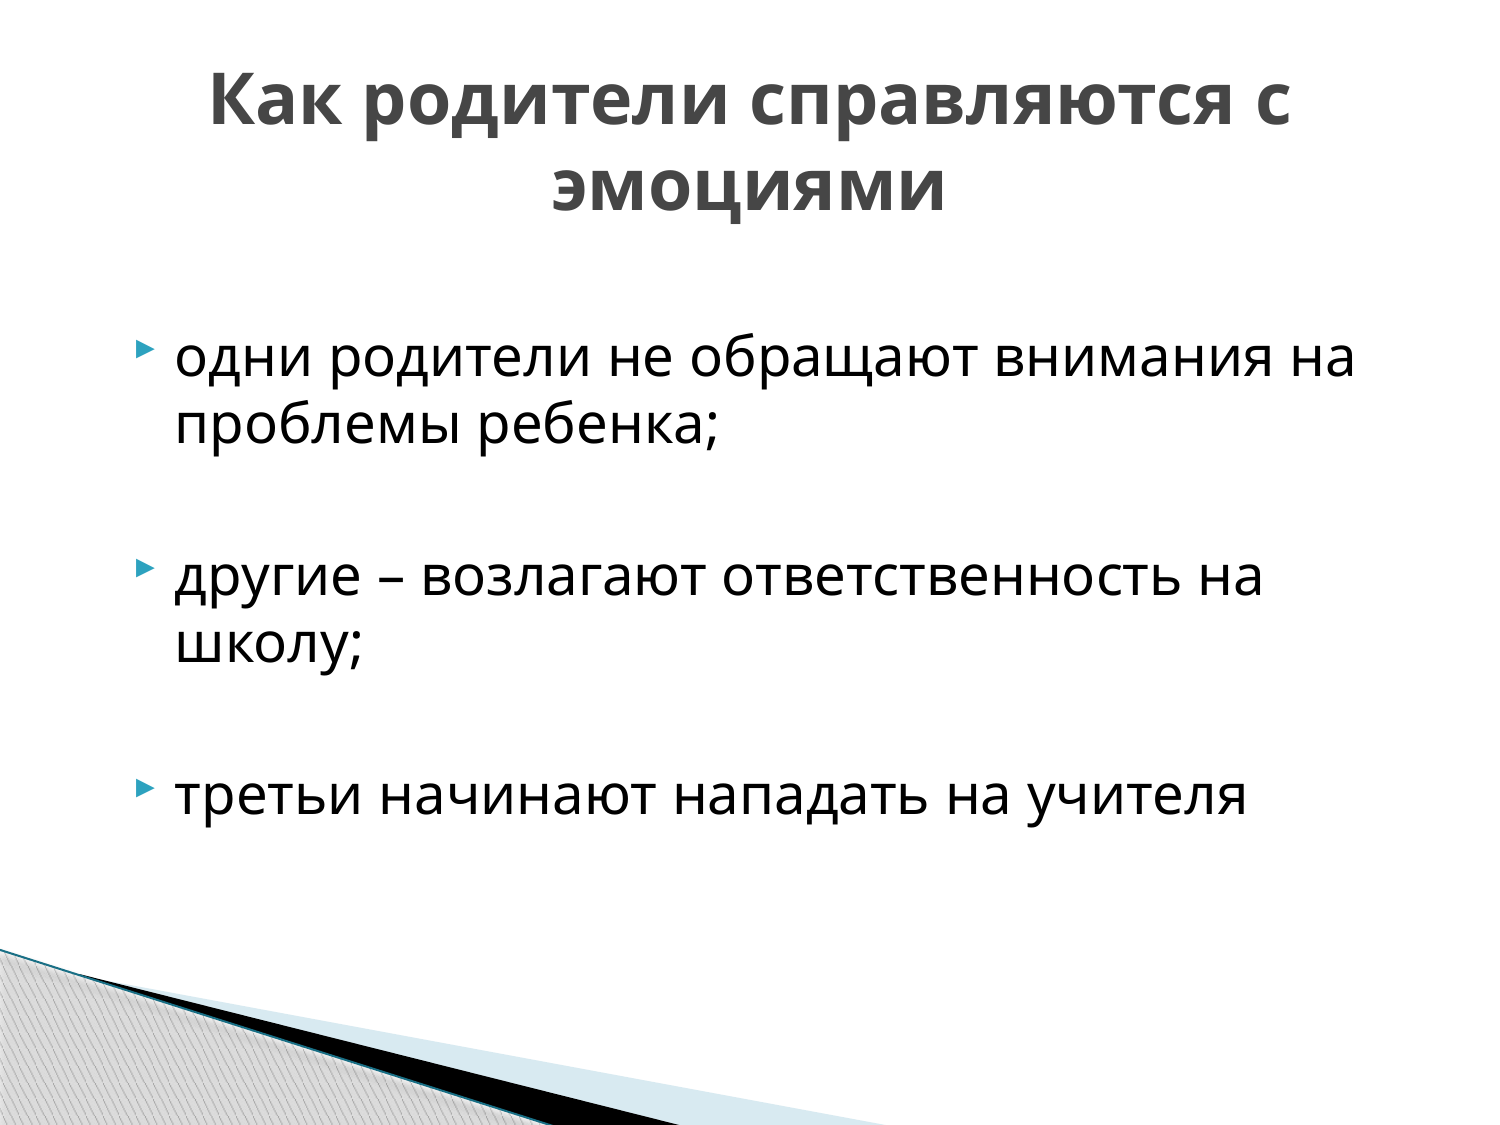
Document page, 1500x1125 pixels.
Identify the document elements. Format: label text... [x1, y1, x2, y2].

list одни родители не обращают внимания на проблемы ребенка; другие – возлагают ответственность на школу; третьи начинают нападать на учителя [99, 312, 1450, 1055]
title Как родители справляются с эмоциями [75, 45, 1425, 233]
